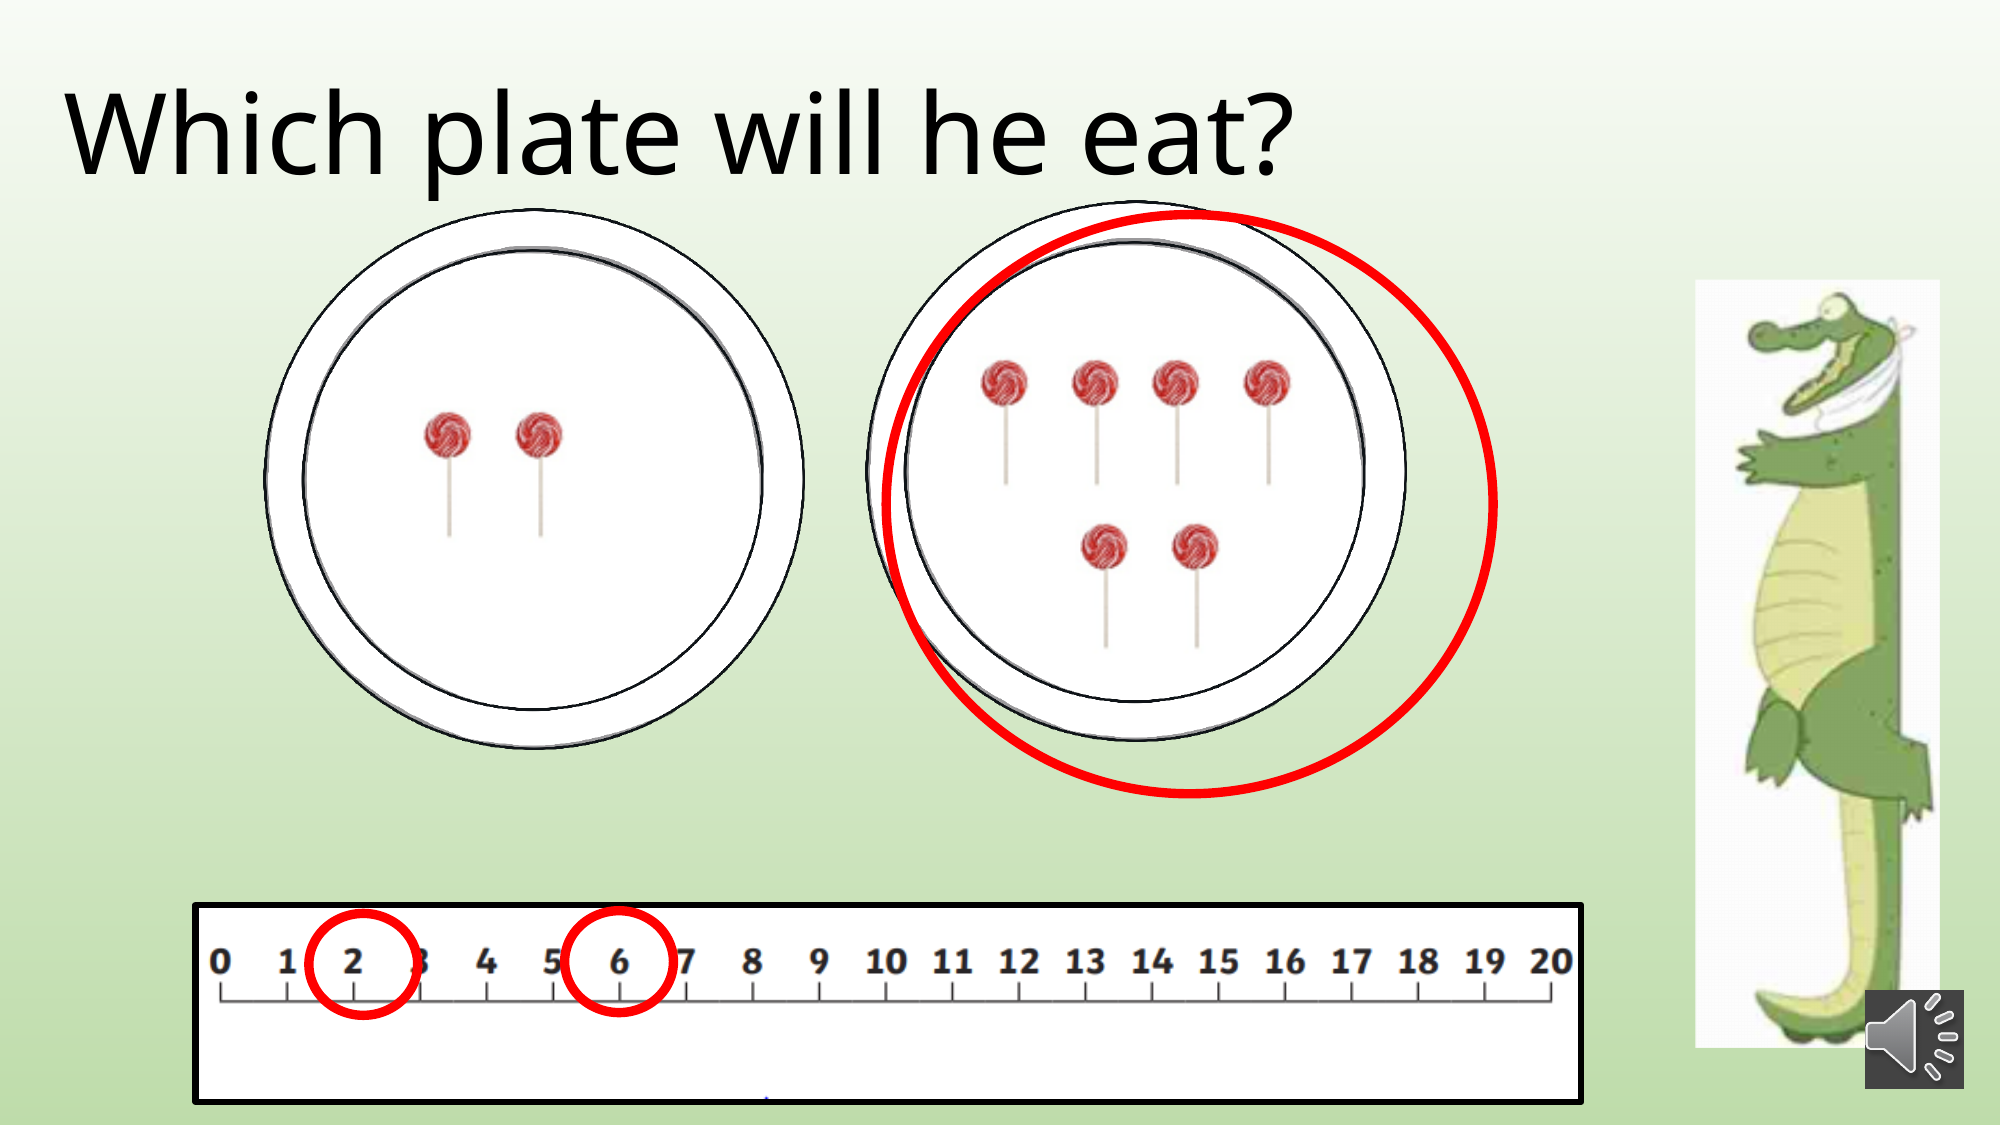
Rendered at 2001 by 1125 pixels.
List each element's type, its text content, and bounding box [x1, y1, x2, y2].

picture [1433, 281, 2000, 1090]
text_box [1407, 300, 1495, 708]
text_box Which plate will he eat? [48, 54, 1953, 205]
picture [865, 200, 1407, 742]
text_box [1014, 742, 1365, 795]
picture [198, 908, 1579, 1099]
picture [263, 208, 806, 750]
